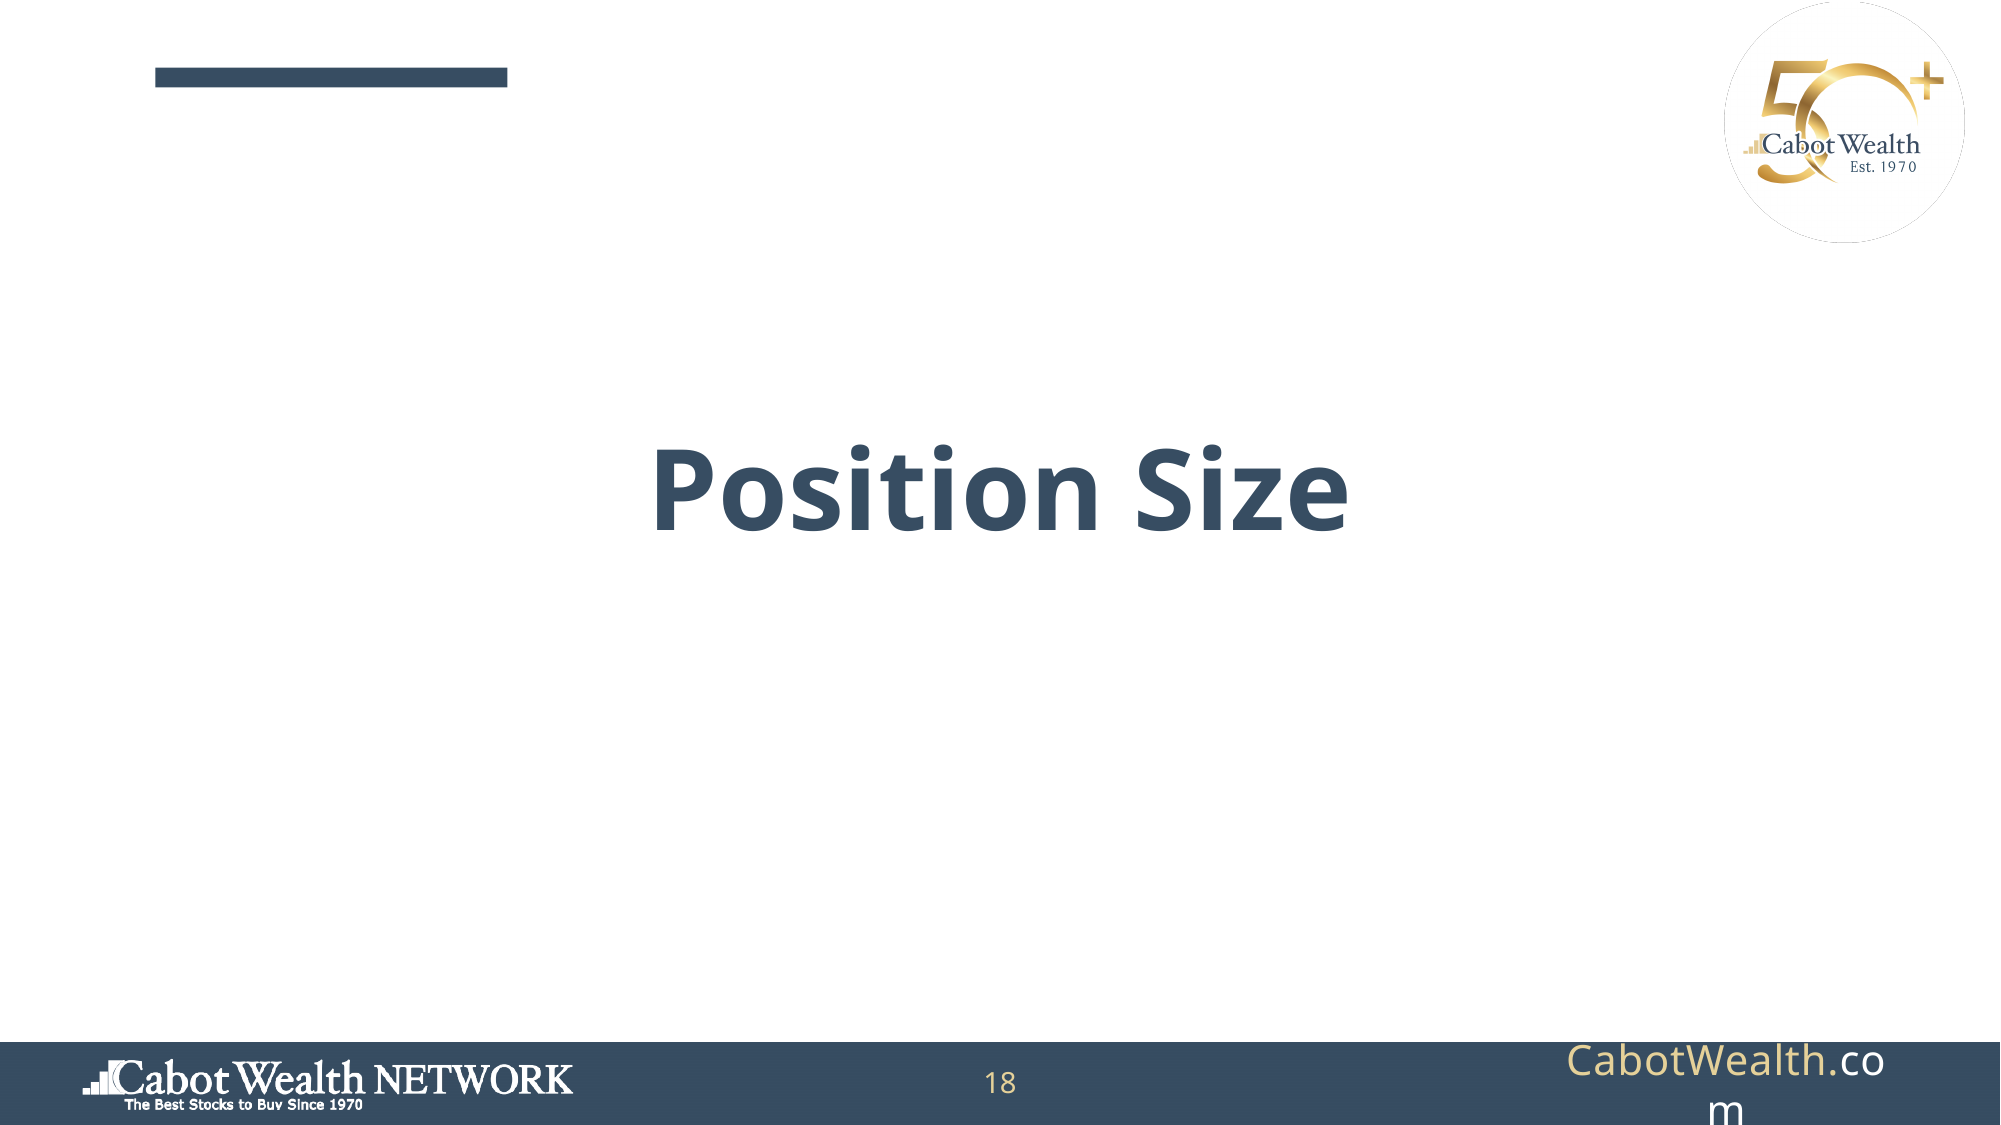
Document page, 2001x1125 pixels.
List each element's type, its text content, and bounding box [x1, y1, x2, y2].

picture [0, 1042, 2000, 1125]
picture [1727, 1105, 1738, 1125]
picture [1713, 1105, 1724, 1125]
text_box Position Size [28, 410, 1972, 561]
picture [1724, 2, 1965, 243]
